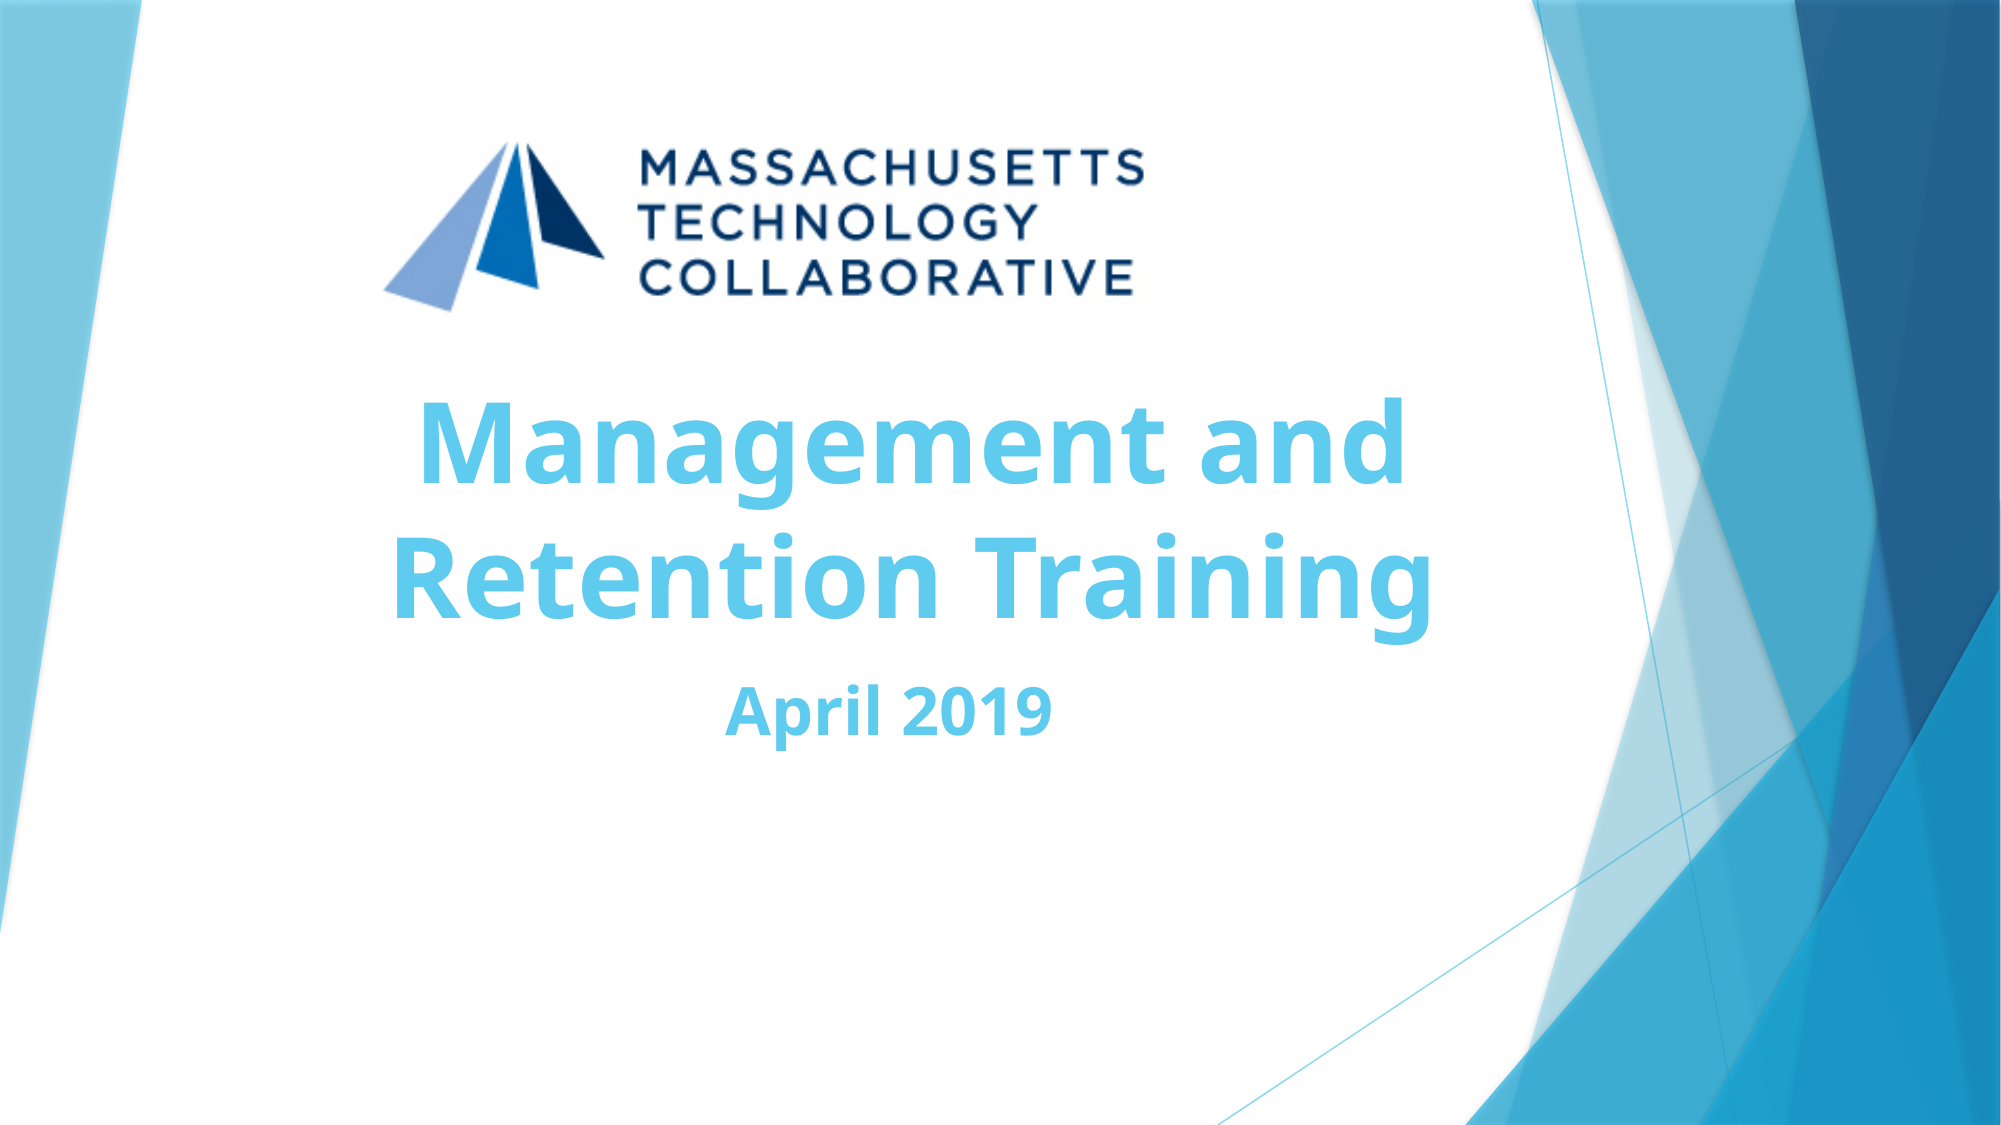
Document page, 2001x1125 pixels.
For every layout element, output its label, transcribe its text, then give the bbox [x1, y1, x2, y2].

title Records Management and Retention Training [285, 389, 1541, 784]
subtitle April 2019 [704, 660, 1070, 757]
picture [378, 75, 1213, 354]
